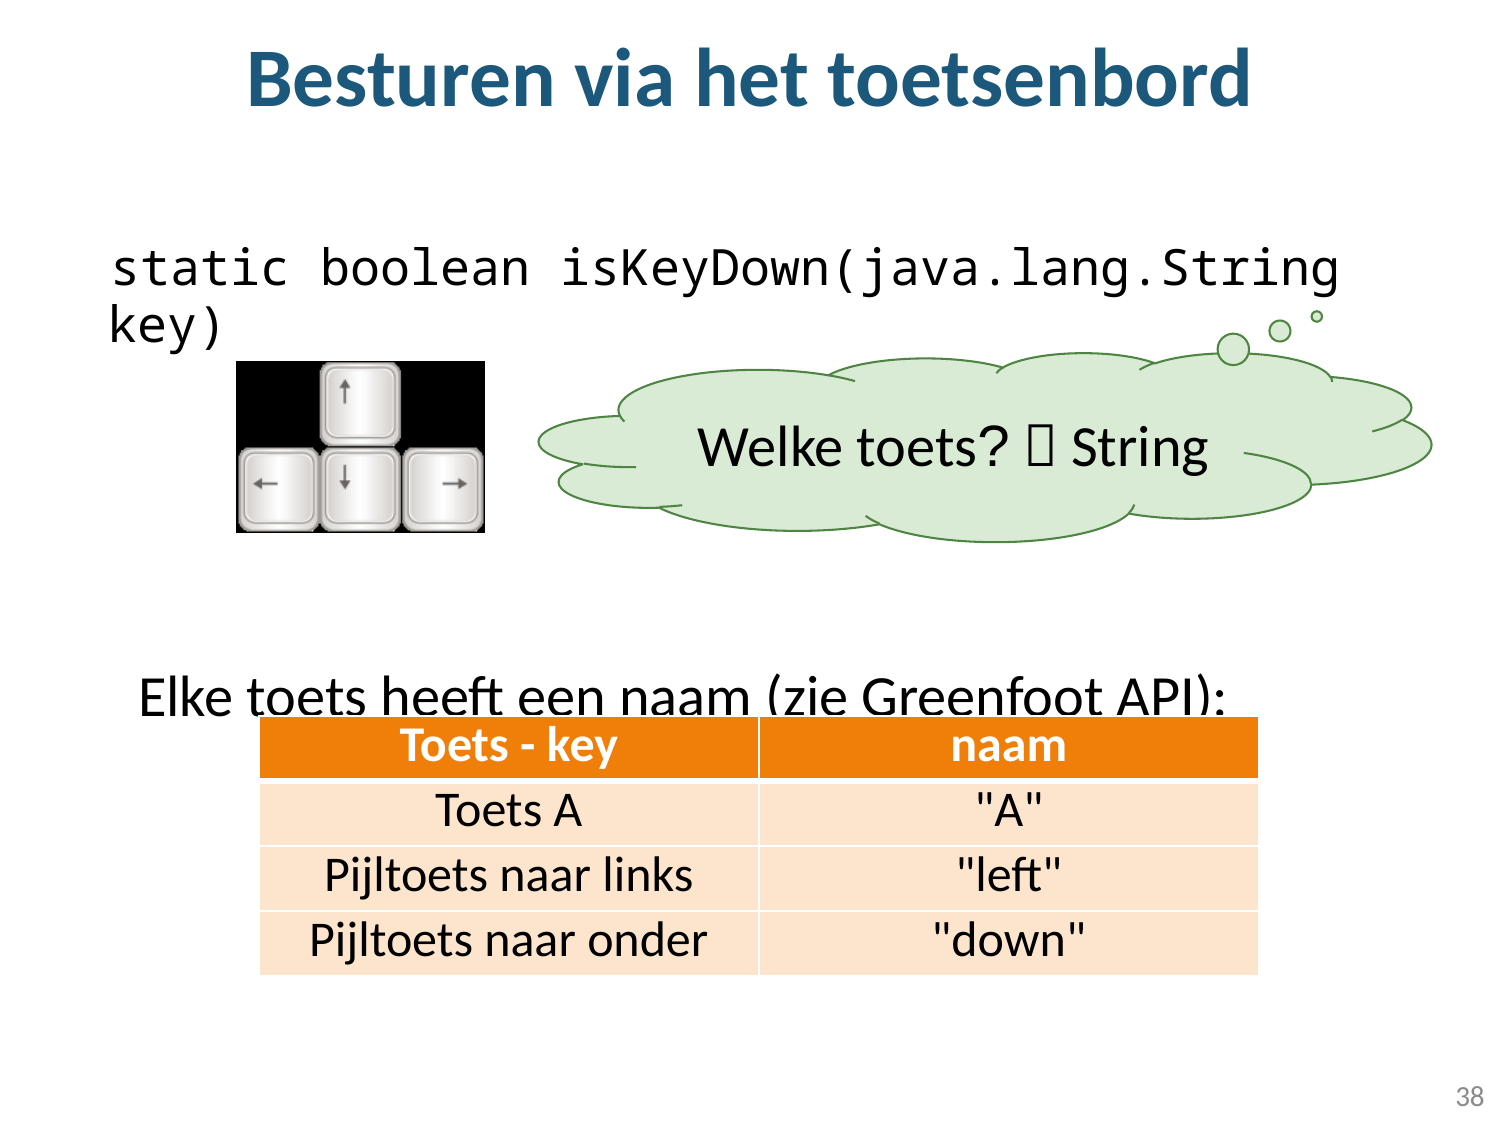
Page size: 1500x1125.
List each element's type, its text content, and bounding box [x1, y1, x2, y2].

slide_number 38 [1162, 1065, 1500, 1125]
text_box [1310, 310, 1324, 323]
table_cell Toets A [260, 784, 758, 845]
text_box Welke toets?  String [537, 332, 1433, 544]
text_box Welke toets?  String [1268, 319, 1292, 343]
table_header naam [760, 717, 1258, 778]
table_cell Pijltoets naar links [260, 847, 758, 910]
table_cell "A" [760, 784, 1258, 845]
table_header Toets - key [260, 717, 758, 778]
picture [236, 361, 485, 533]
title Besturen via het toetsenbord [0, 0, 1500, 159]
table_cell "down" [760, 912, 1258, 975]
table_cell Pijltoets naar onder [260, 912, 758, 975]
list static boolean isKeyDown(java.lang.String key) Elke toets heeft een naam (zie Greenfoot API): [64, 219, 1453, 1000]
table_cell "left" [760, 847, 1258, 910]
